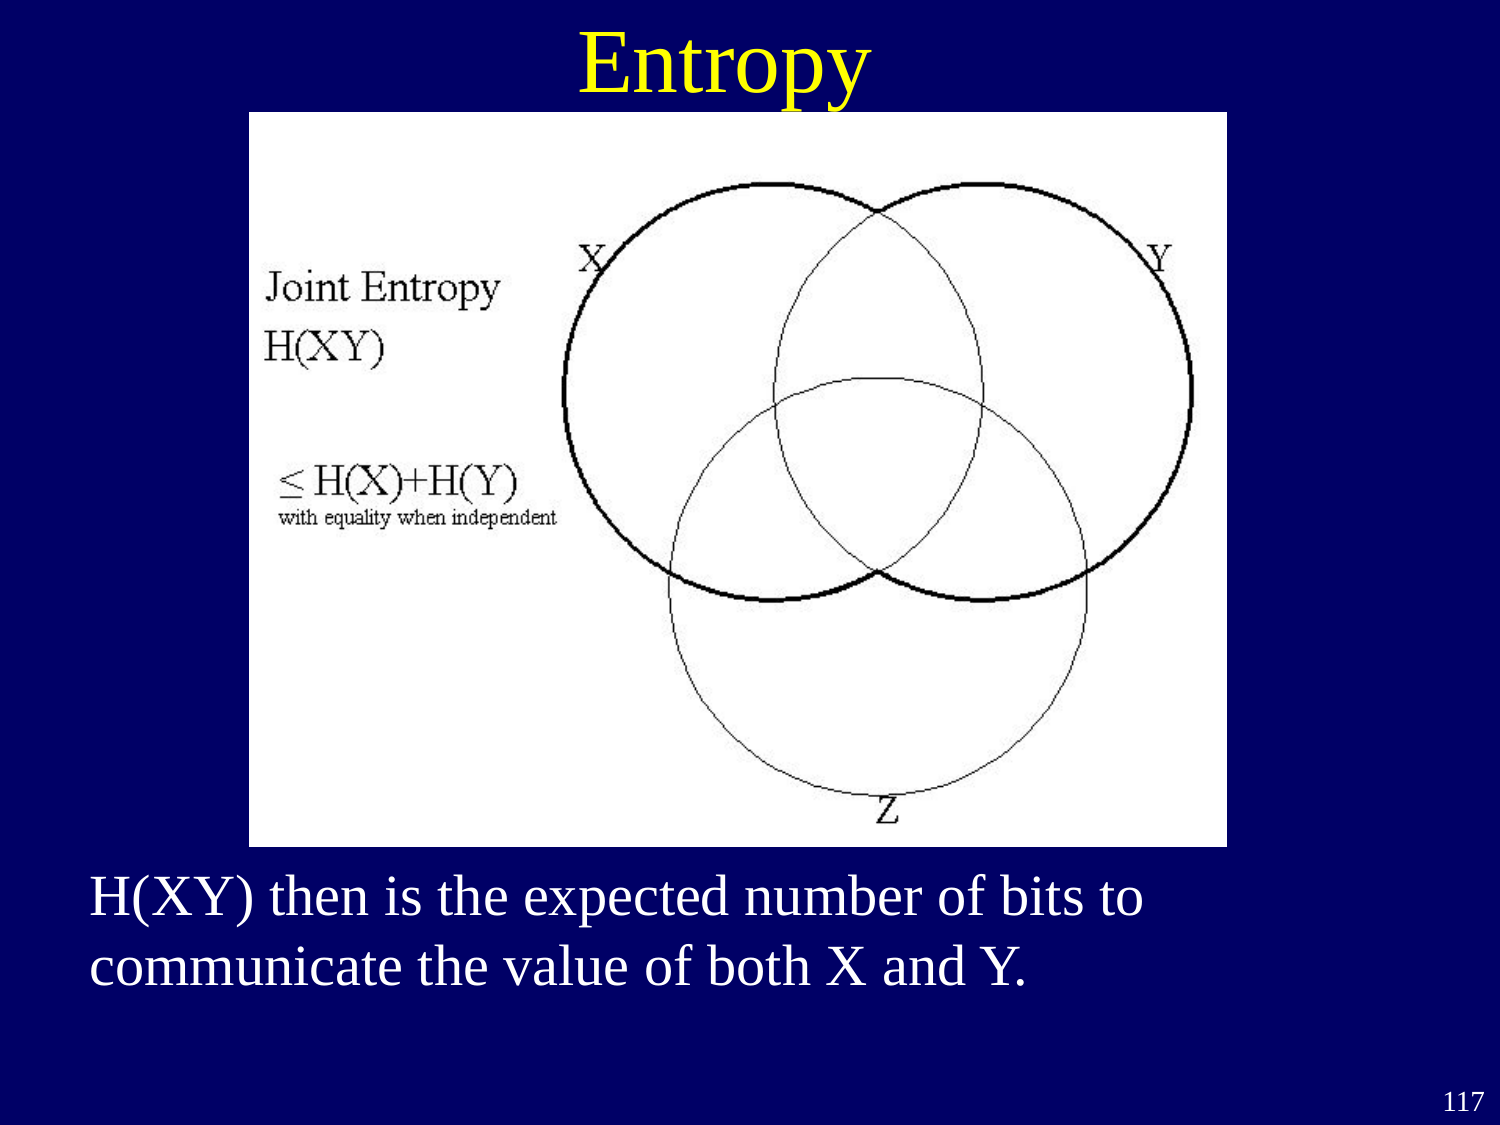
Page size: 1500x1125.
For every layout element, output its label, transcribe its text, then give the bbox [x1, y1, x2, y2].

text_box H(XY) then is the expected number of bits to communicate the value of both X and Y. [74, 849, 1258, 1005]
picture [249, 112, 1227, 848]
title Entropy [87, 0, 1363, 150]
